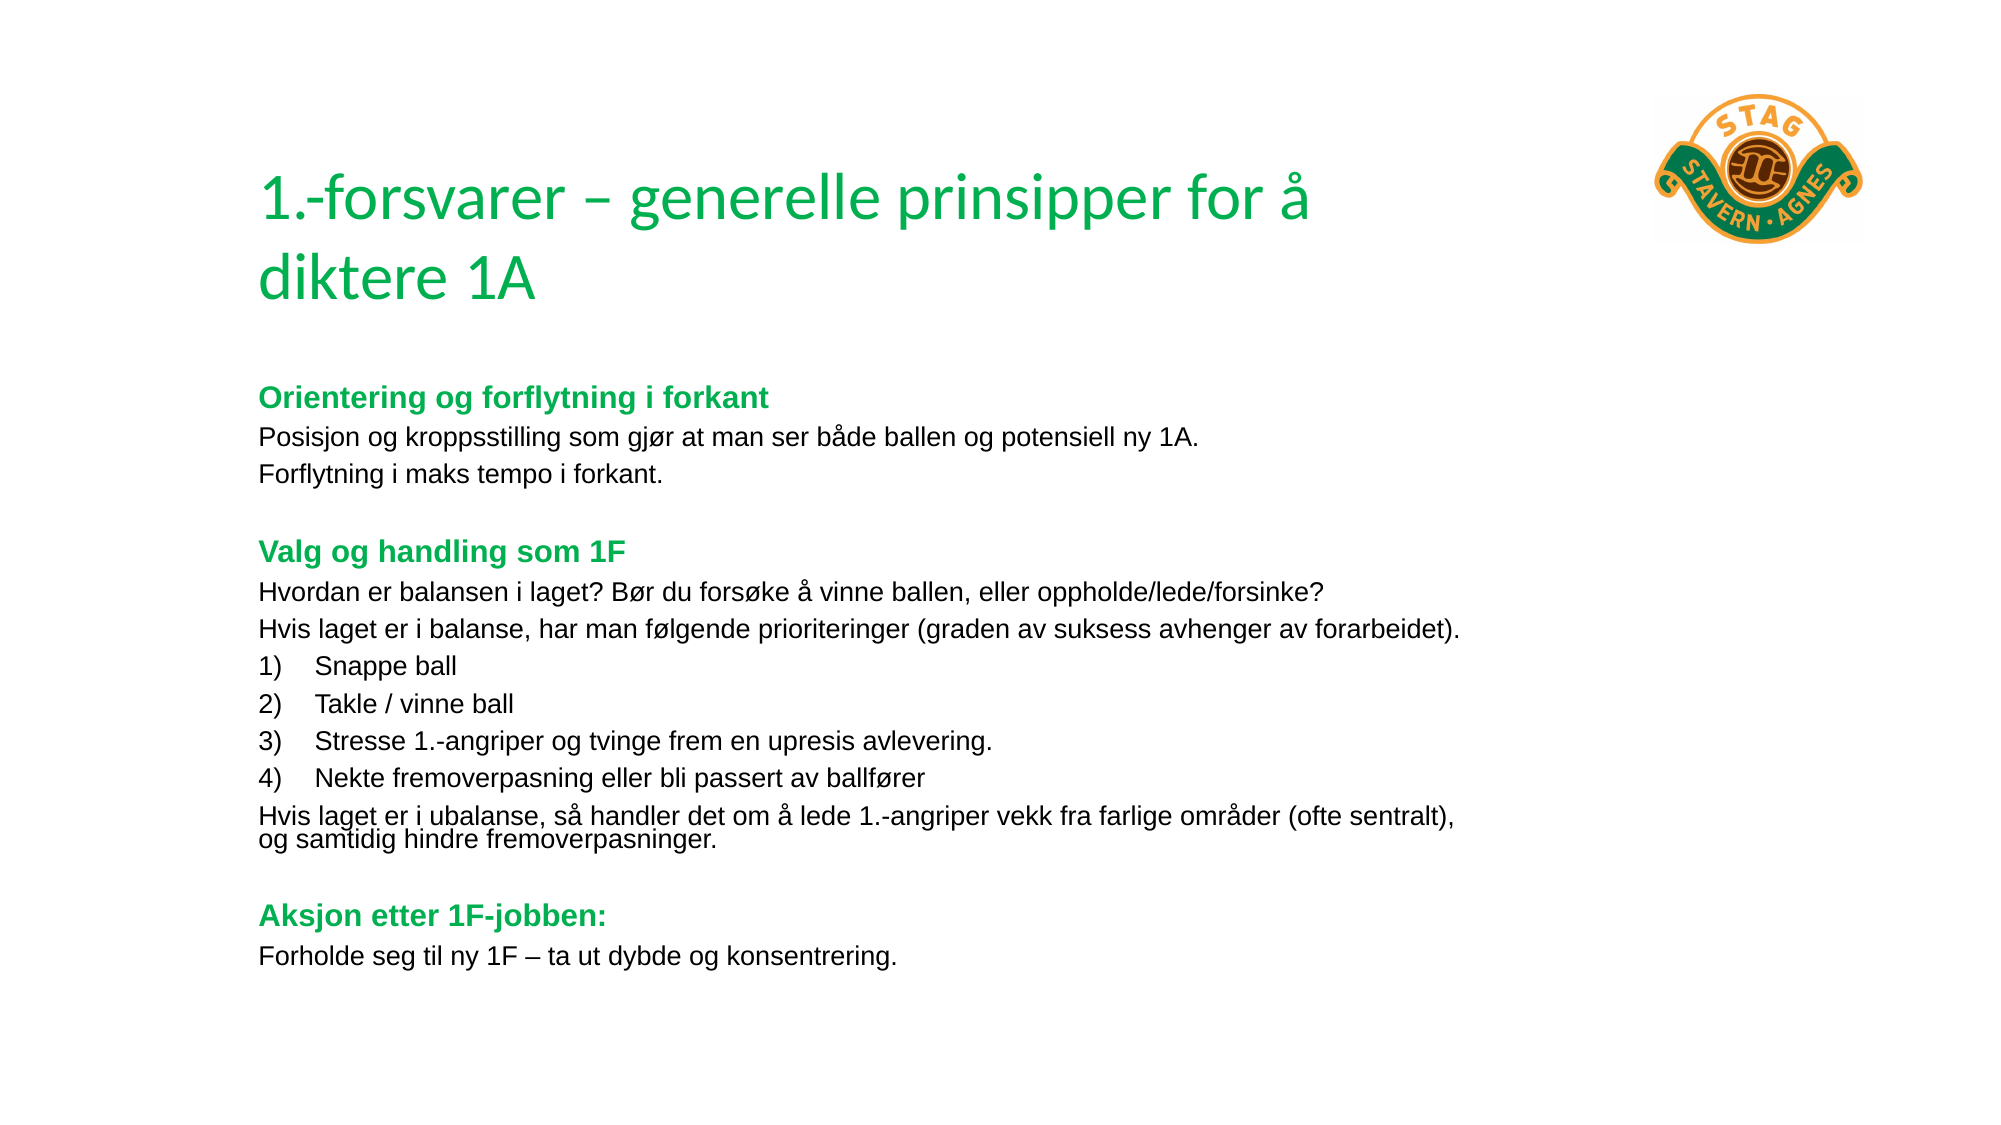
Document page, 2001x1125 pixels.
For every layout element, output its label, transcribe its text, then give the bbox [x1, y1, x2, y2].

text_box Orientering og forflytning i forkant Posisjon og kroppsstilling som gjør at man ser både ballen og potensiell ny 1A. Forflytning i maks tempo i forkant. Valg og handling som 1F Hvordan er balansen i laget? Bør du forsøke å vinne ballen, eller oppholde/lede/forsinke? Hvis laget er i balanse, har man følgende prioriteringer (graden av suksess avhenger av forarbeidet). Snappe ball Takle / vinne ball Stresse 1.-angriper og tvinge frem en upresis avlevering. Nekte fremoverpasning eller bli passert av ballfører Hvis laget er i ubalanse, så handler det om å lede 1.-angriper vekk fra farlige områder (ofte sentralt), og samtidig hindre fremoverpasninger. Aksjon etter 1F-jobben: Forholde seg til ny 1F – ta ut dybde og konsentrering. [256, 369, 1469, 970]
title 1.-forsvarer – generelle prinsipper for å diktere 1A [256, 149, 1447, 315]
picture [1654, 94, 1863, 244]
